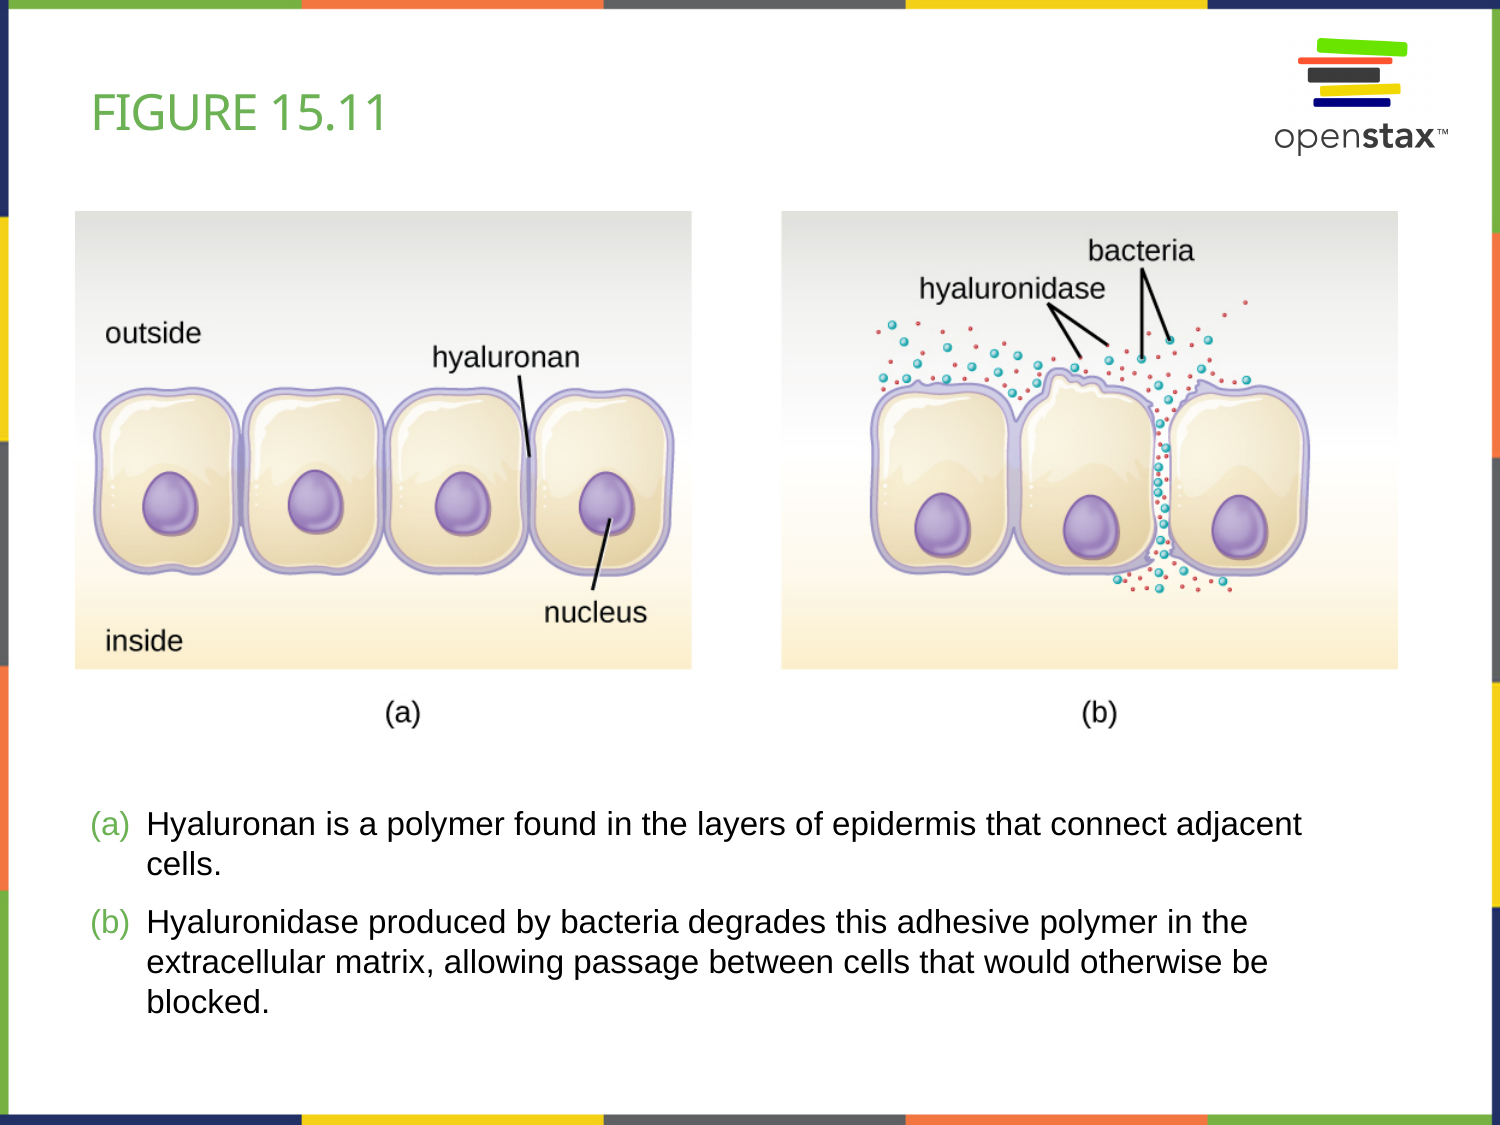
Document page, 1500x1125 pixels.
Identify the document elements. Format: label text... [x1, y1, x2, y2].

picture [0, 0, 1500, 1125]
title Figure 15.11 [75, 39, 1274, 148]
list Hyaluronan is a polymer found in the layers of epidermis that connect adjacent cells. Hyaluronidase produced by bacteria degrades this adhesive polymer in the extracellular matrix, allowing passage between cells that would otherwise be blocked. [75, 794, 1398, 986]
